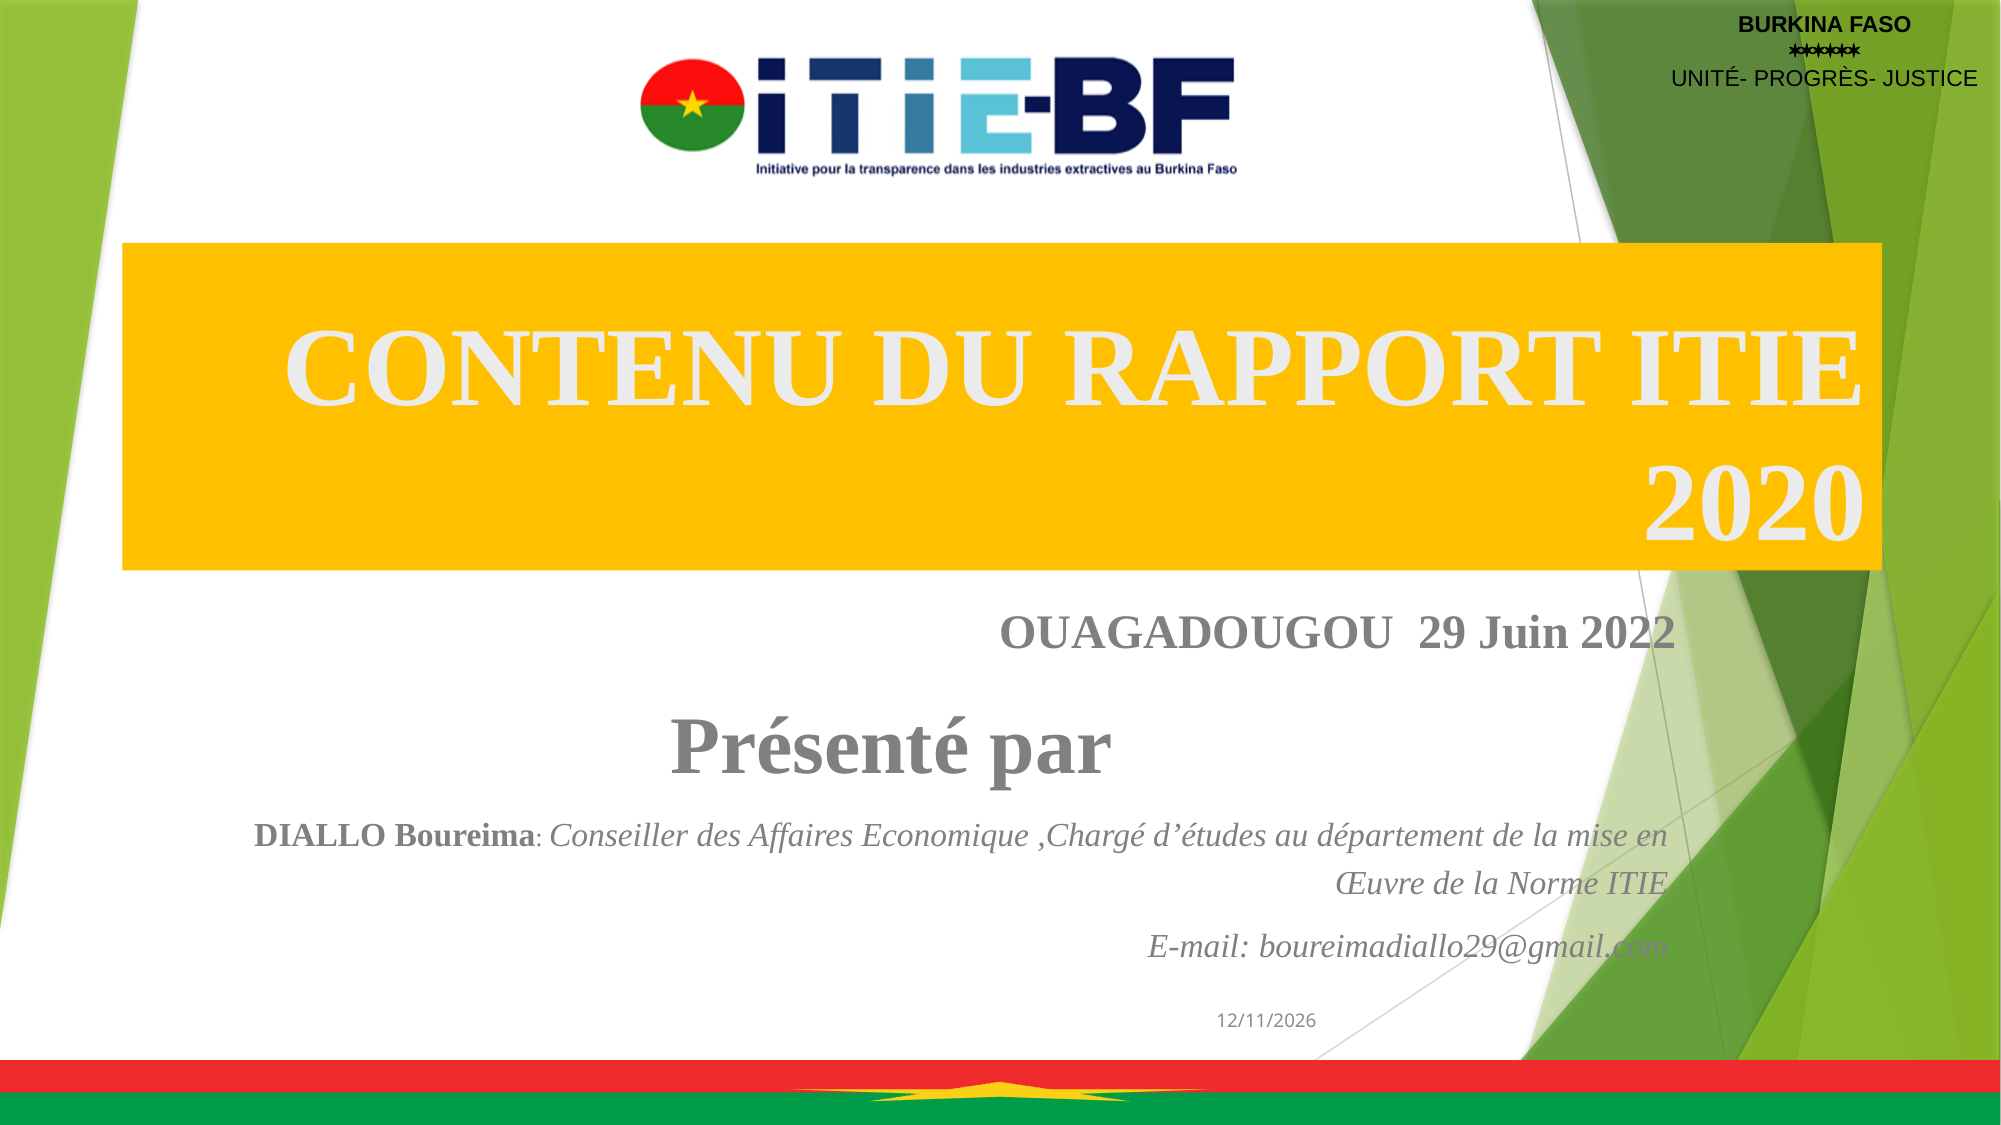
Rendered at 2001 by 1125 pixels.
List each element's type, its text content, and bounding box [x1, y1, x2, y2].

picture [586, 21, 1288, 221]
subtitle OUAGADOUGOU 29 Juin 2022 Présenté par DIALLO Boureima: Conseiller des Affaires Economique ,Chargé d’études au département de la mise en Œuvre de la Norme ITIE E-mail: boureimadiallo29@gmail.com [225, 592, 1693, 976]
table_header BURKINA FASO  Unité- Progrès- Justice [1650, 8, 2000, 131]
title CONTENU DU RAPPORT ITIE 2020 [122, 242, 1883, 571]
picture [0, 1060, 2000, 1125]
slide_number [1181, 991, 1332, 1051]
